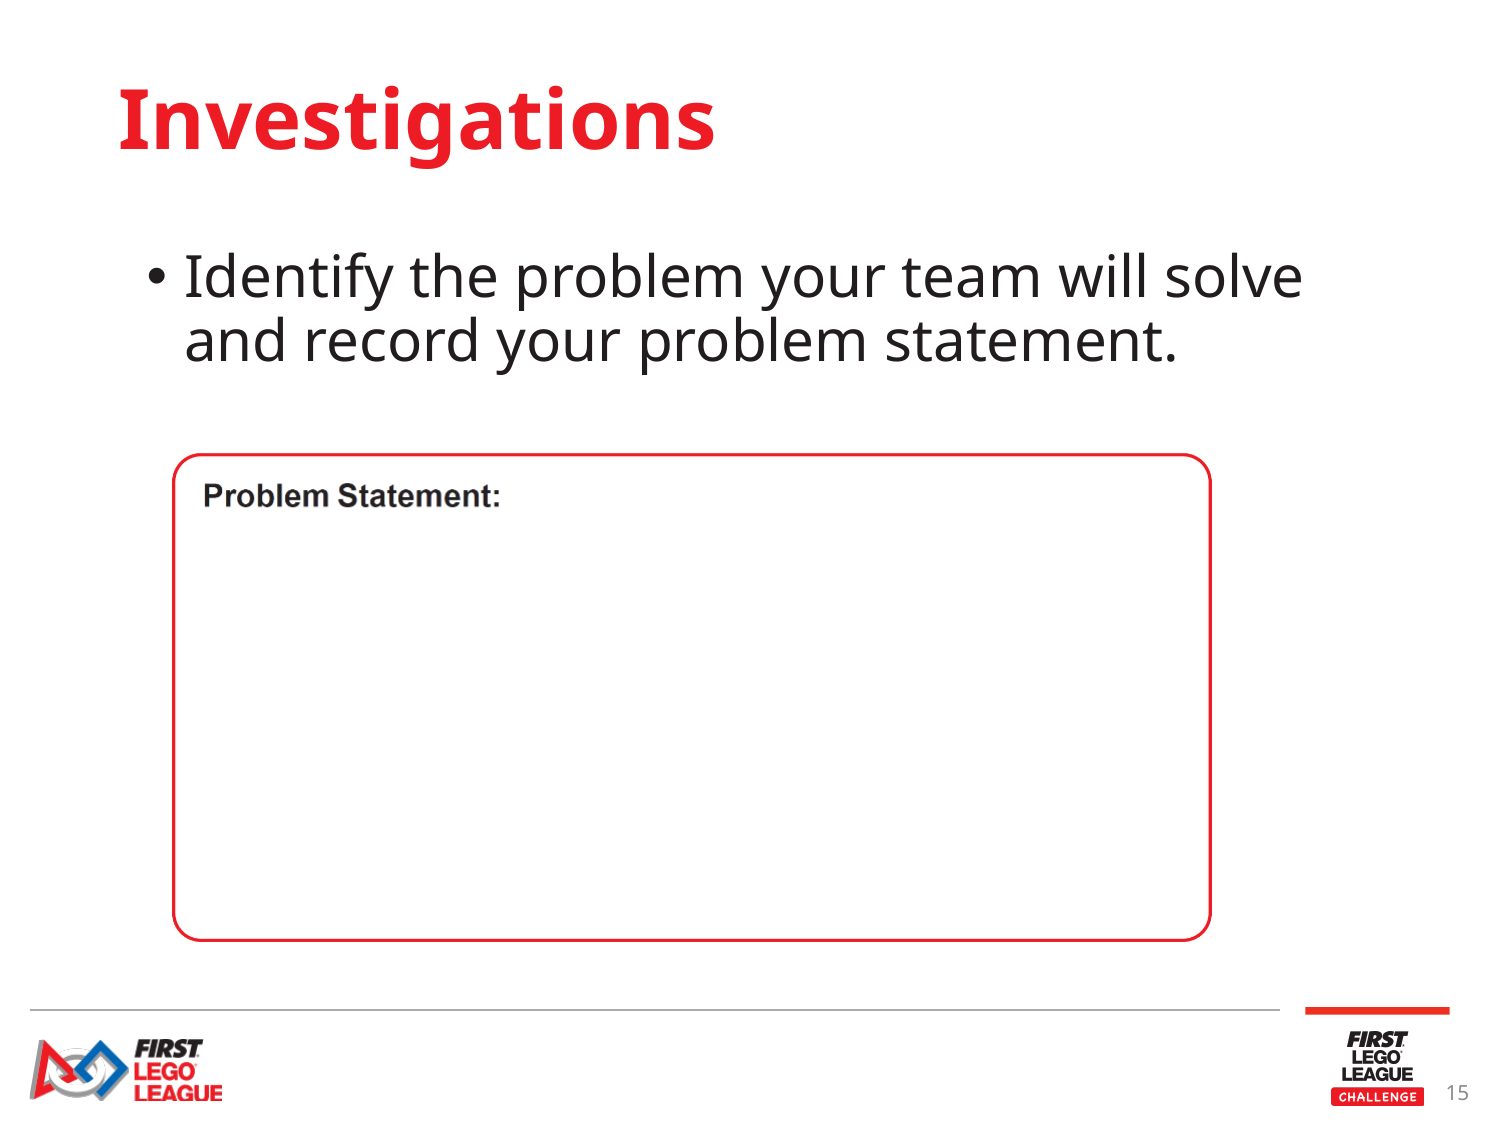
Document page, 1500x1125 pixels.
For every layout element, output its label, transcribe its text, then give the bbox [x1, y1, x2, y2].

title Investigations [103, 59, 1397, 185]
slide_number 15 [1425, 1076, 1484, 1111]
picture [165, 444, 1218, 955]
list Identify the problem your team will solve and record your problem statement. [131, 240, 1345, 390]
